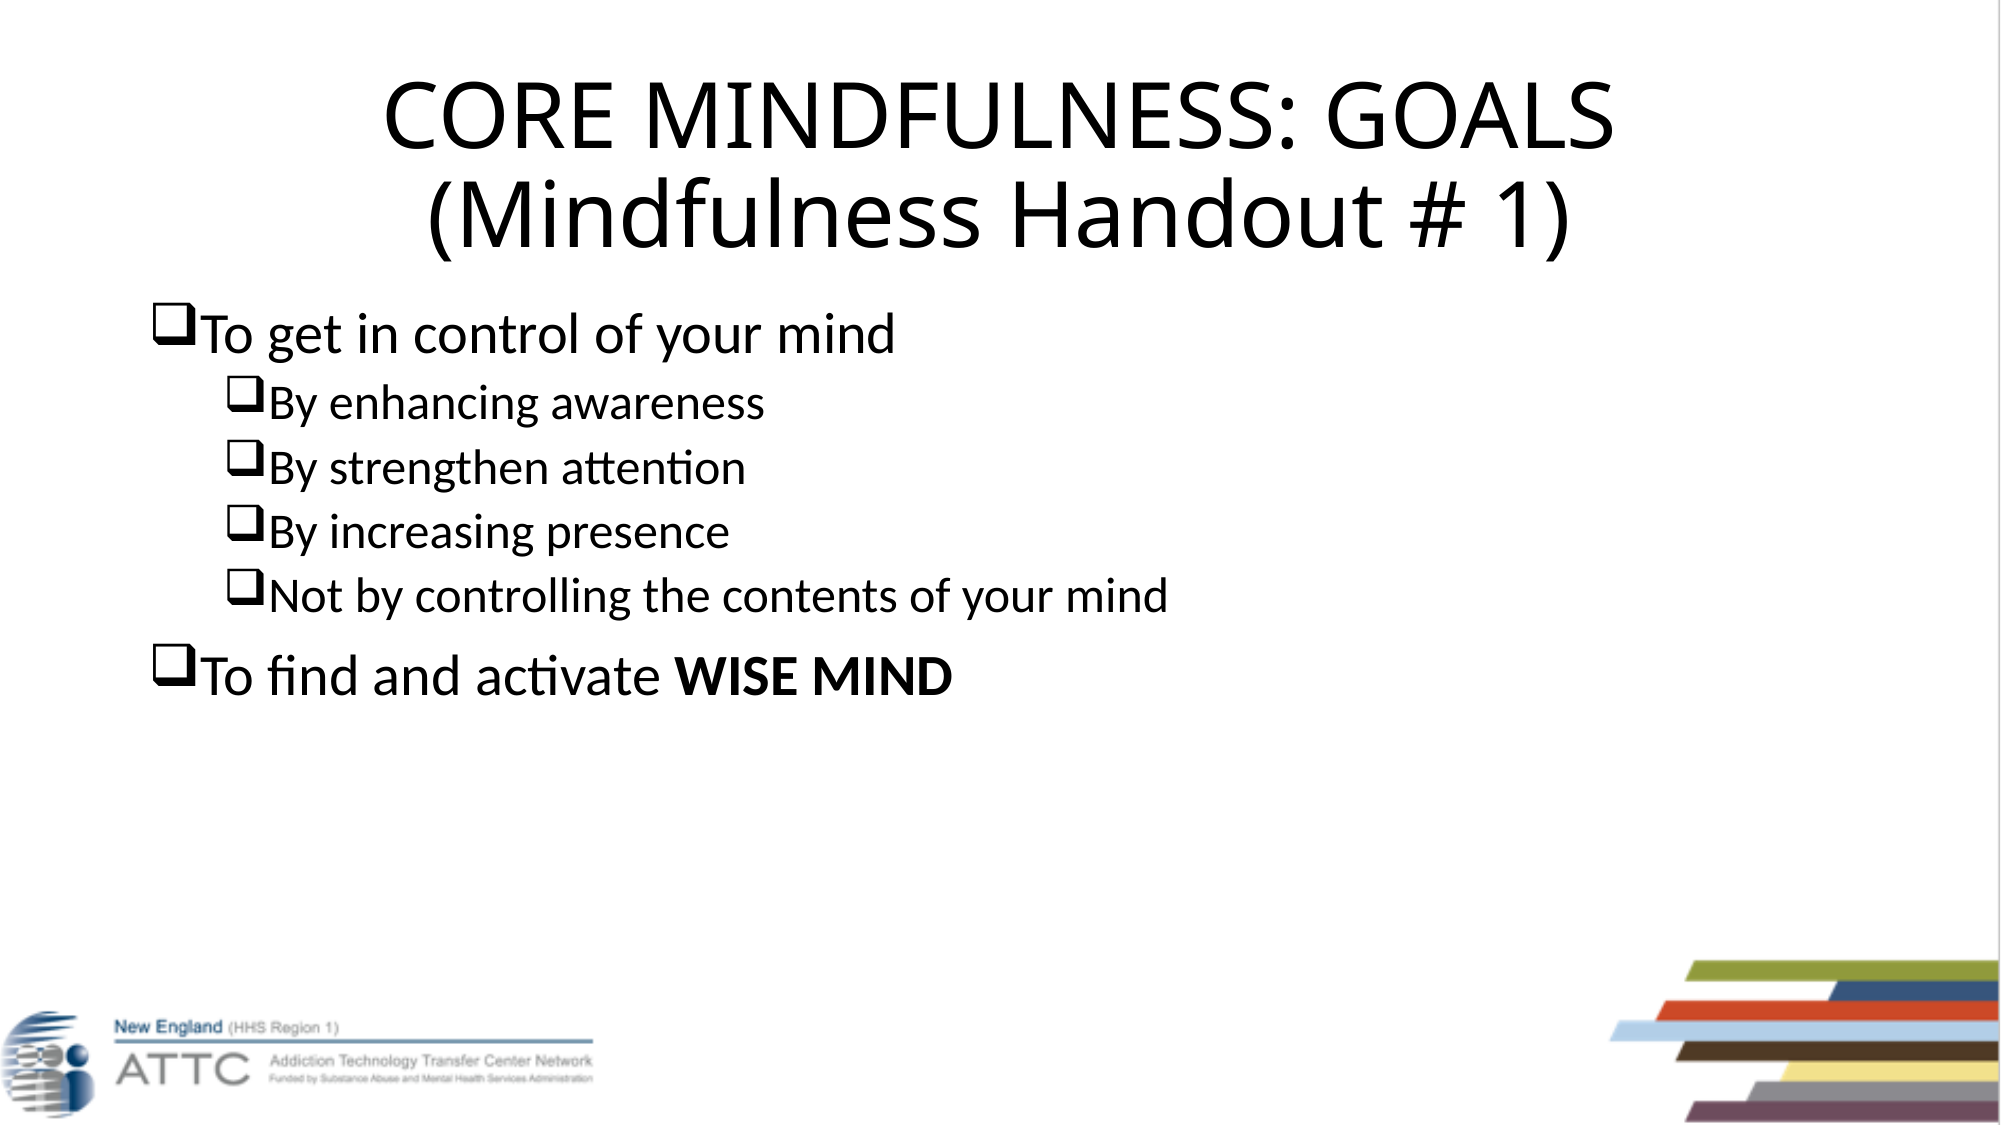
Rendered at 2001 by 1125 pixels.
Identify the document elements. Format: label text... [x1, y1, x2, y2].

title CORE MINDFULNESS: GOALS (Mindfulness Handout # 1) [137, 59, 1863, 278]
list To get in control of your mind By enhancing awareness By strengthen attention By increasing presence Not by controlling the contents of your mind To find and activate WISE MIND [133, 295, 1917, 1013]
picture [0, 0, 2001, 1125]
